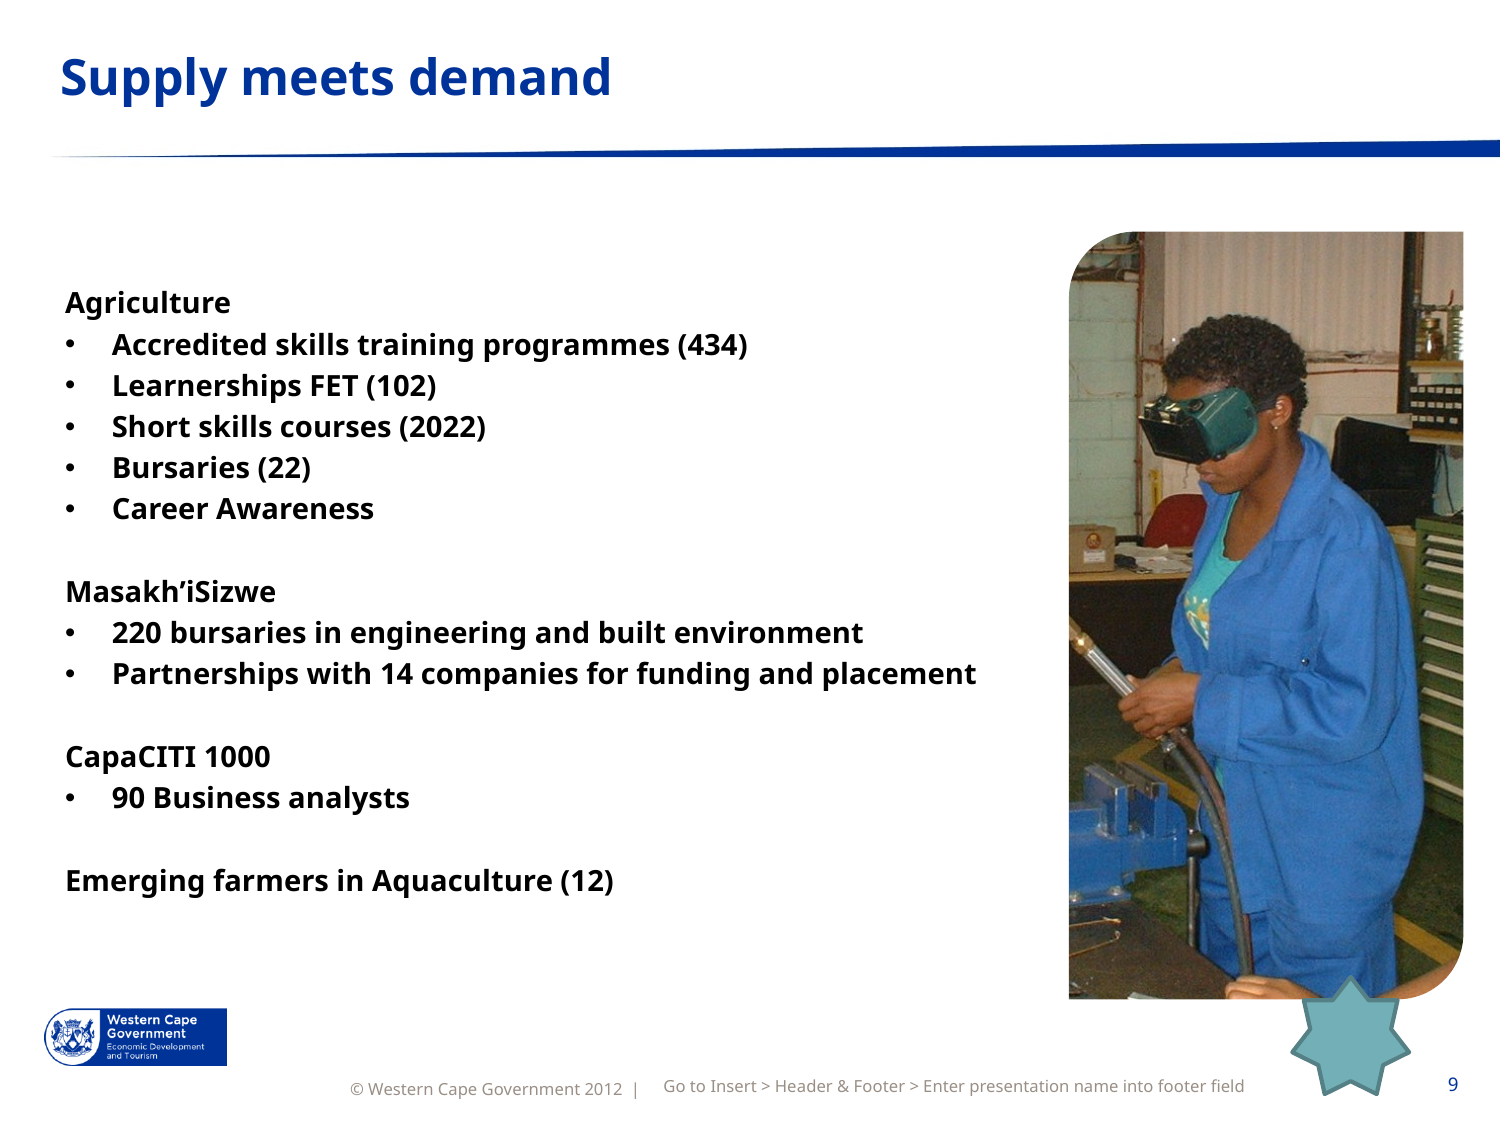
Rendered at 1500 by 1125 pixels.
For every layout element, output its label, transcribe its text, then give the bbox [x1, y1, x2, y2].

title Supply meets demand [48, 29, 1459, 122]
slide_number 9 [1374, 1061, 1459, 1099]
picture [1068, 231, 1464, 1000]
picture [0, 121, 1500, 184]
list Agriculture Accredited skills training programmes (434) Learnerships FET (102) Short skills courses (2022) Bursaries (22) Career Awareness Masakh’iSizwe 220 bursaries in engineering and built environment Partnerships with 14 companies for funding and placement CapaCITI 1000 90 Business analysts Emerging farmers in Aquaculture (12) [53, 231, 1039, 1000]
picture [44, 1008, 227, 1066]
text_box [1290, 1008, 1412, 1096]
footer Go to Insert > Header & Footer > Enter presentation name into footer field [663, 1061, 1343, 1099]
